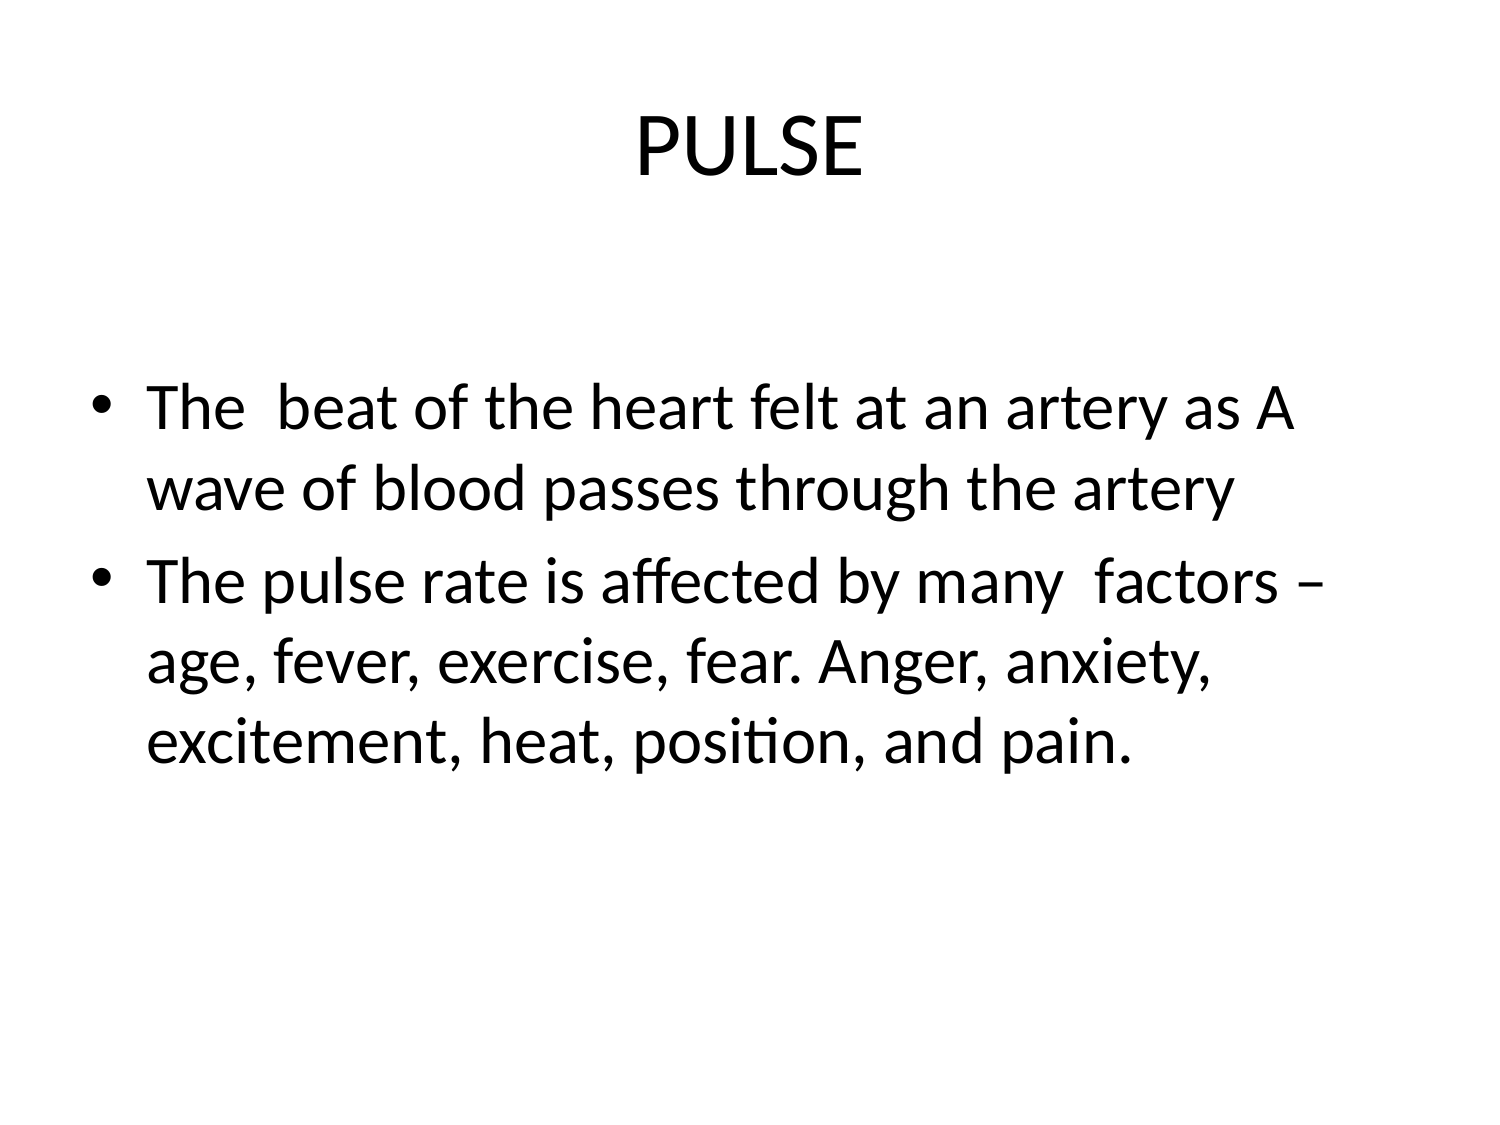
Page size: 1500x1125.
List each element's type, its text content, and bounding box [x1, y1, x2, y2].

list The beat of the heart felt at an artery as A wave of blood passes through the artery The pulse rate is affected by many factors – age, fever, exercise, fear. Anger, anxiety, excitement, heat, position, and pain. [75, 262, 1425, 1005]
title PULSE [75, 45, 1425, 233]
